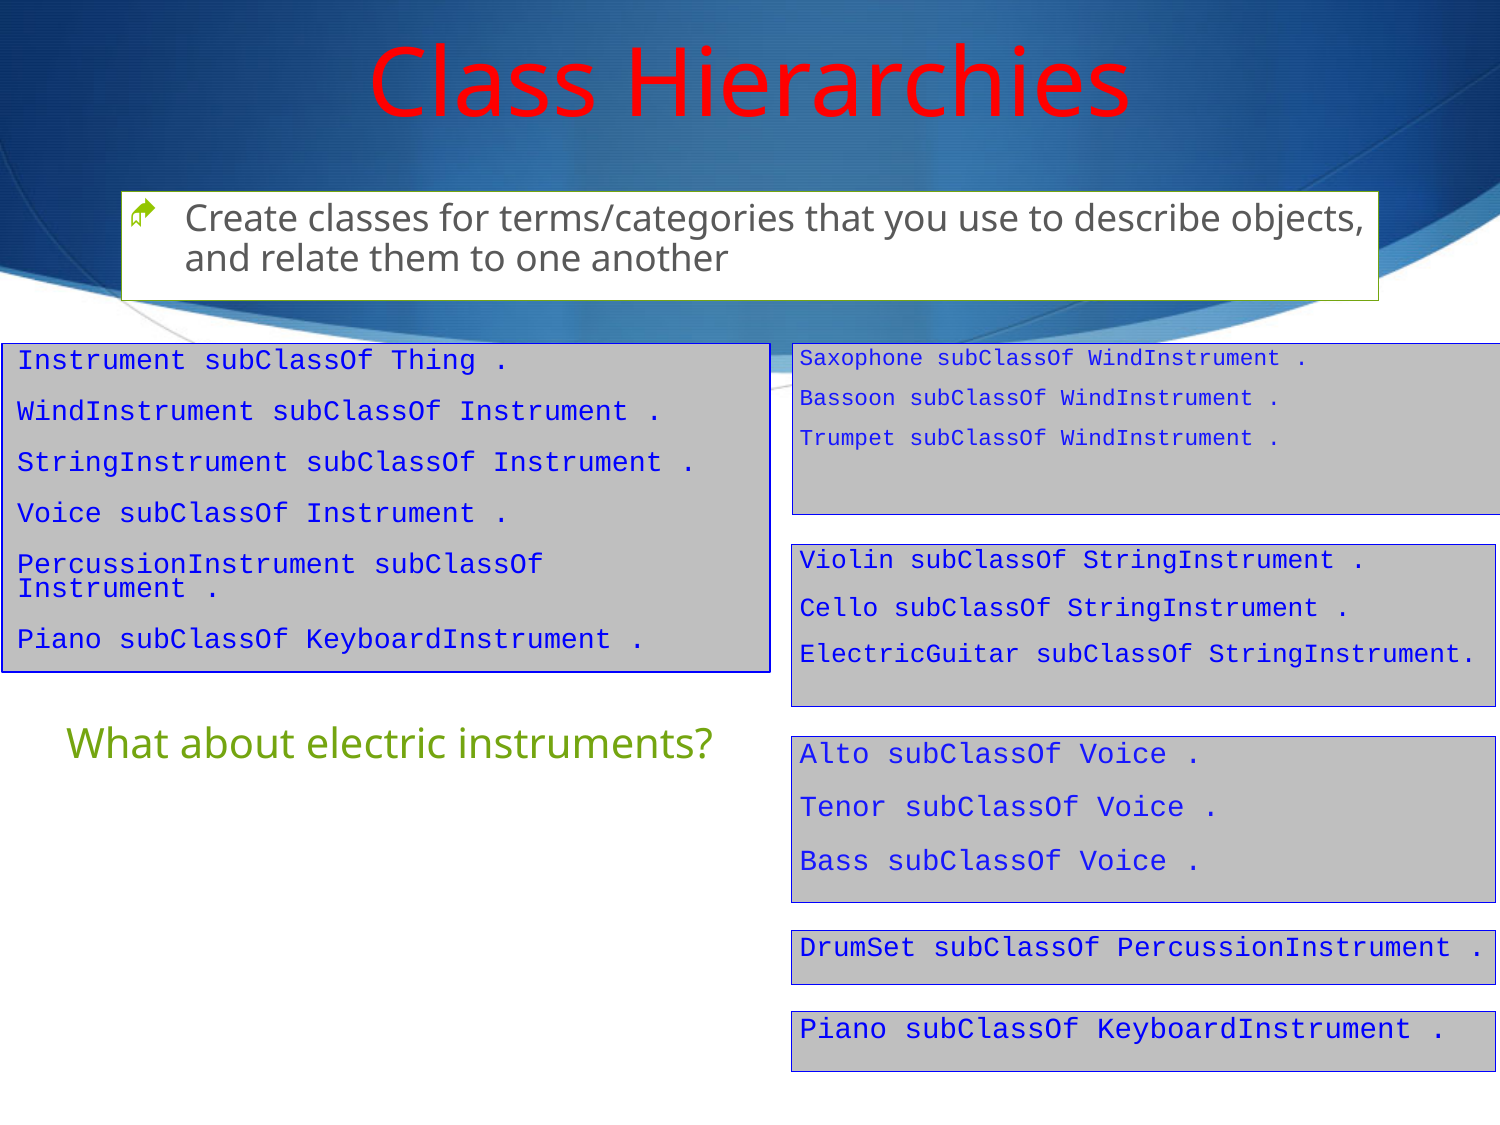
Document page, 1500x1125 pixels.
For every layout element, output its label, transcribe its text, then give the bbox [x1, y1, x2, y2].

text_box Create classes for terms/categories that you use to describe objects, and relate them to one another [121, 191, 1379, 301]
text_box DrumSet subClassOf PercussionInstrument . [791, 930, 1496, 985]
list Instrument subClassOf Thing . WindInstrument subClassOf Instrument . StringInstrument subClassOf Instrument . Voice subClassOf Instrument . PercussionInstrument subClassOf Instrument . Piano subClassOf KeyboardInstrument . [2, 343, 770, 673]
text_box Saxophone subClassOf WindInstrument . Bassoon subClassOf WindInstrument . Trumpet subClassOf WindInstrument . [792, 343, 1500, 515]
text_box Piano subClassOf KeyboardInstrument . [791, 1011, 1496, 1072]
text_box Alto subClassOf Voice . Tenor subClassOf Voice . Bass subClassOf Voice . [791, 736, 1496, 903]
title Class Hierarchies [75, 4, 1425, 153]
text_box Violin subClassOf StringInstrument . Cello subClassOf StringInstrument . ElectricGuitar subClassOf StringInstrument. [791, 544, 1496, 707]
picture [0, 0, 1500, 1125]
text_box What about electric instruments? [58, 709, 721, 775]
